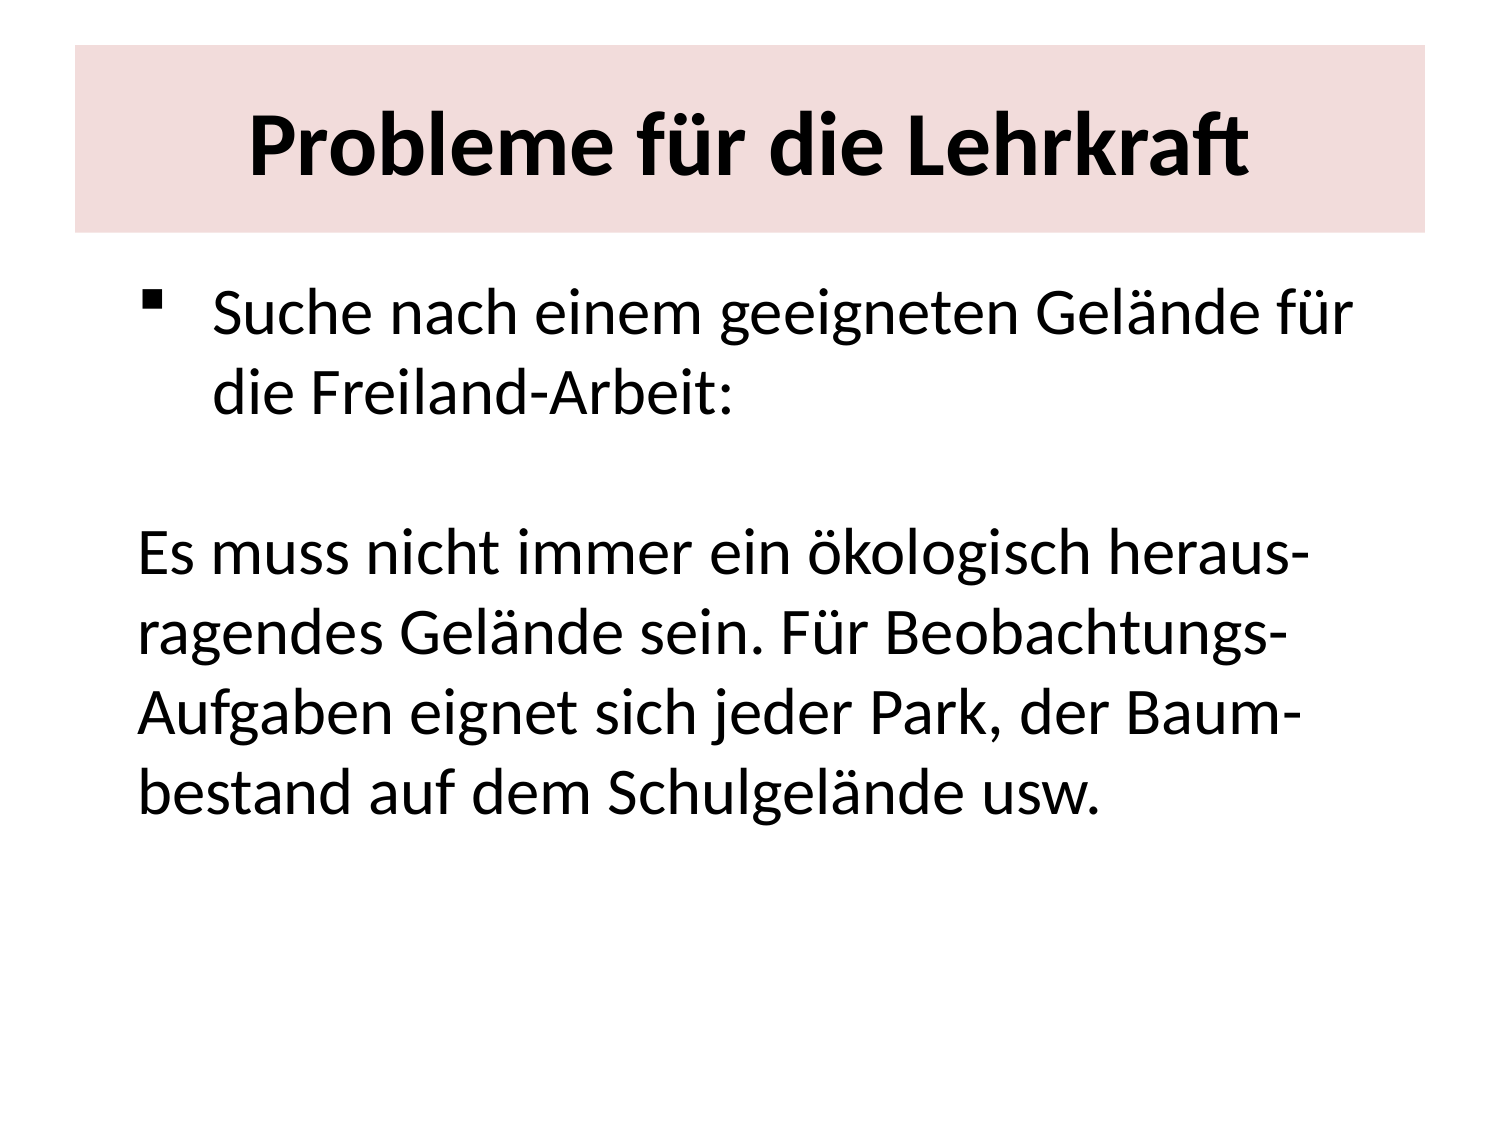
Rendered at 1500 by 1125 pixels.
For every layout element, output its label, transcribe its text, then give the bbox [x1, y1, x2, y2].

title Probleme für die Lehrkraft [75, 45, 1425, 233]
text_box Suche nach einem geeigneten Gelände für die Freiland-Arbeit: Es muss nicht immer ein ökologisch heraus-ragendes Gelände sein. Für Beobachtungs-Aufgaben eignet sich jeder Park, der Baum-bestand auf dem Schulgelände usw. [122, 260, 1381, 835]
